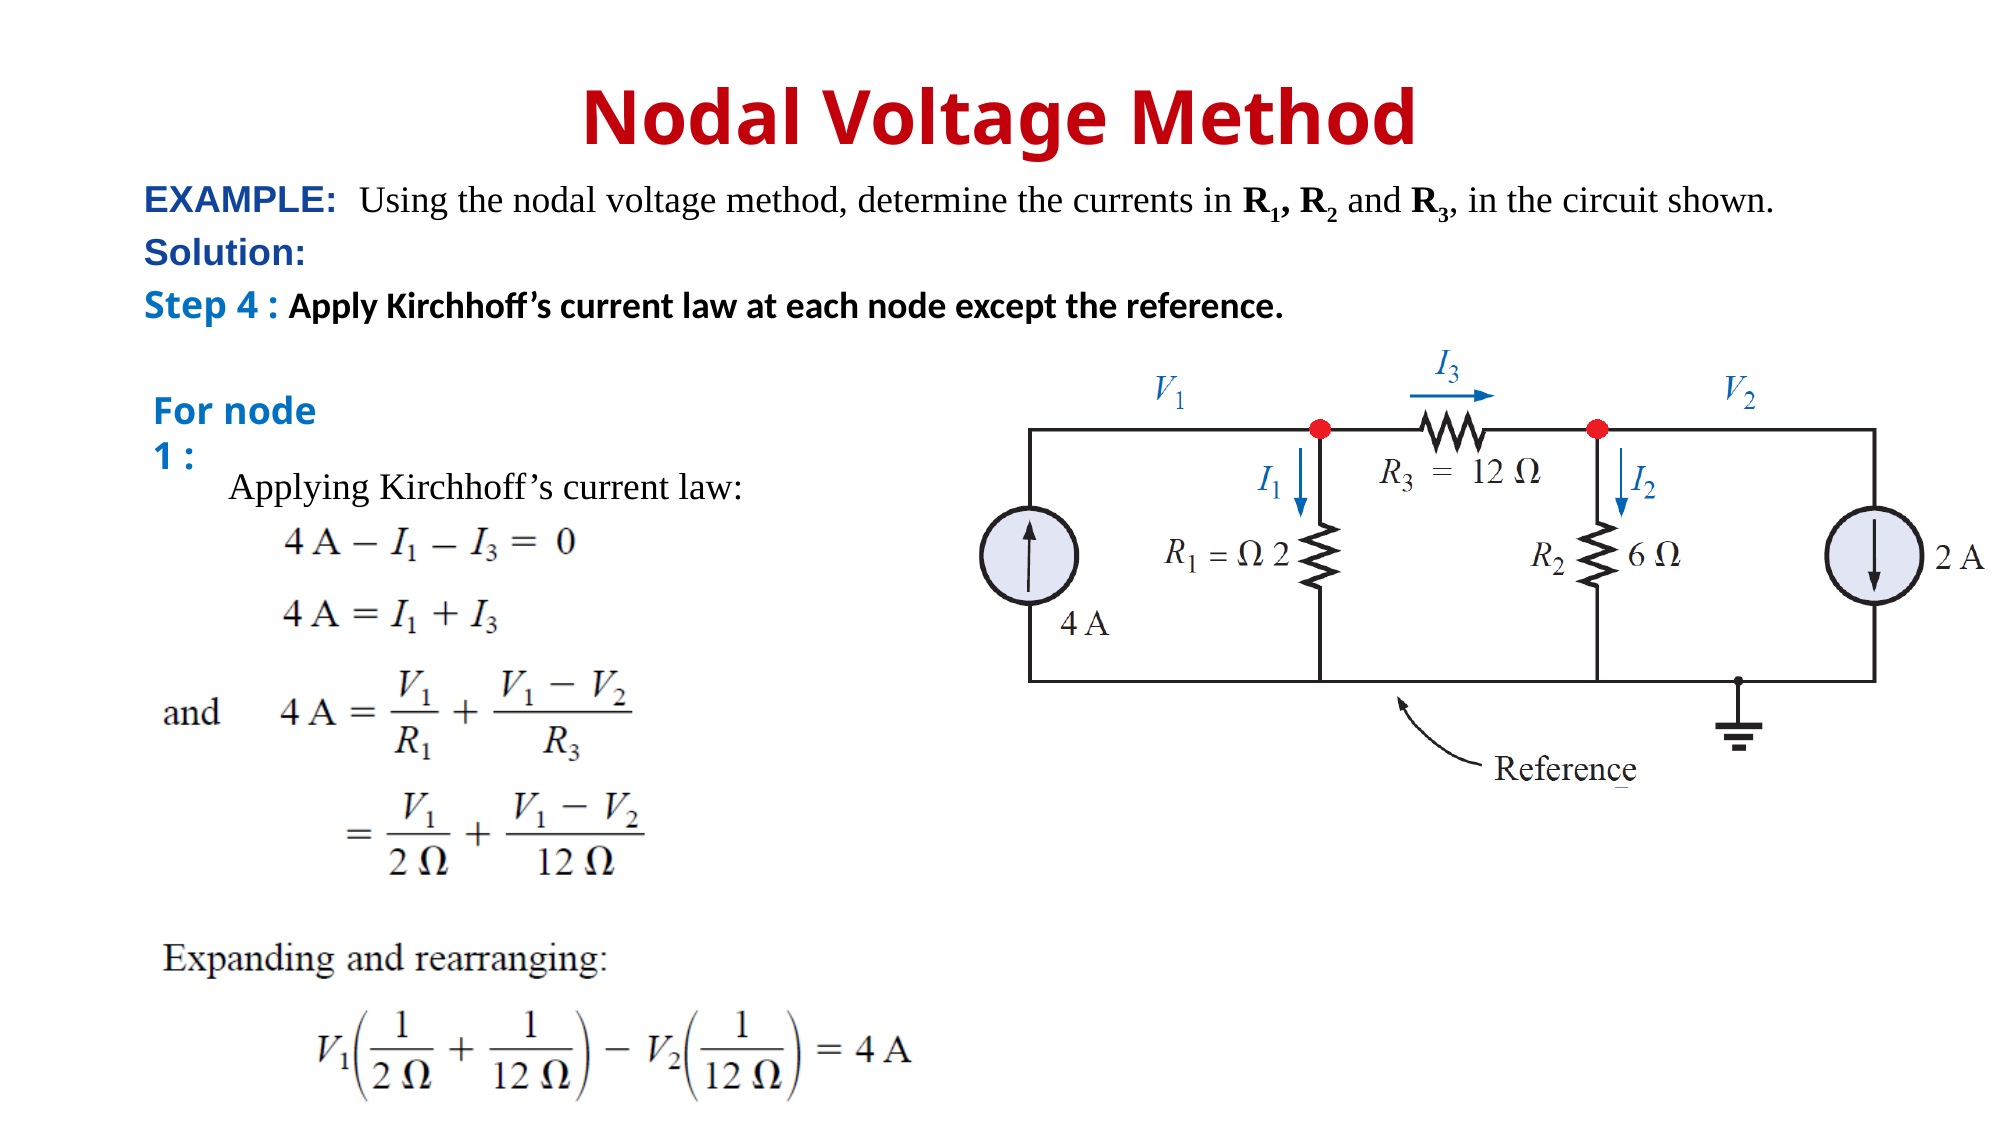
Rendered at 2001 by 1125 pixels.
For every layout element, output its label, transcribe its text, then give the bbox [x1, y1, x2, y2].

picture [141, 521, 917, 1122]
text_box Solution: [129, 220, 328, 281]
text_box Applying Kirchhoff’s current law: [213, 454, 769, 515]
text_box EXAMPLE: Using the nodal voltage method, determine the currents in R1, R2 and R3, in the circuit shown. [129, 167, 1920, 234]
picture [976, 337, 2000, 788]
text_box Step 4 : Apply Kirchhoff’s current law at each node except the reference. [129, 273, 1464, 334]
text_box Nodal Voltage Method [565, 61, 1435, 167]
text_box For node 1 : [138, 379, 376, 485]
